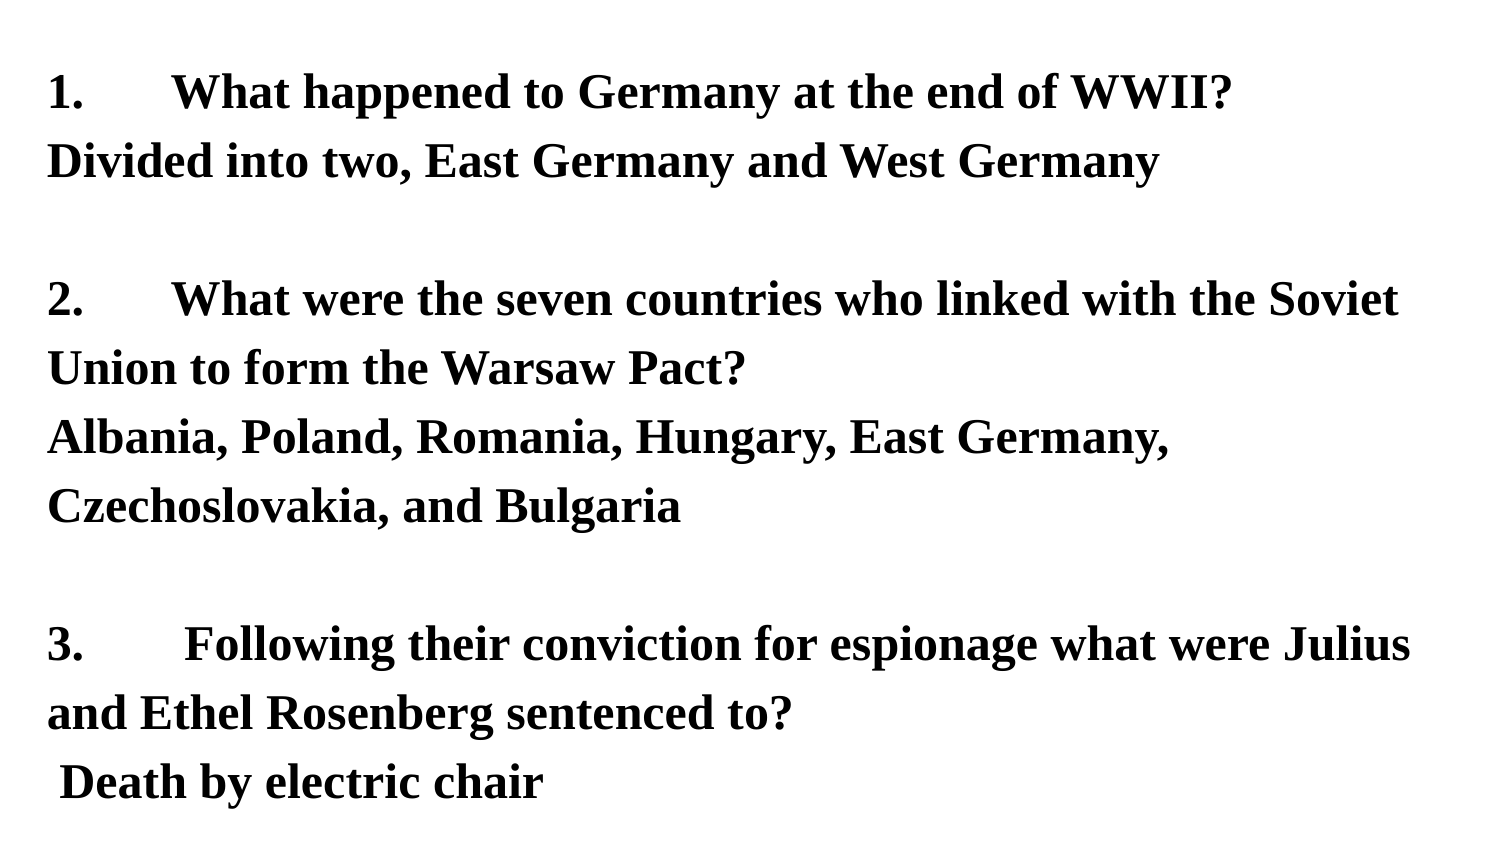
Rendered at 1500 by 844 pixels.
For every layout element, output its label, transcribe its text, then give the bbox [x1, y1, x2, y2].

list 1. What happened to Germany at the end of WWII? Divided into two, East Germany and West Germany 2. What were the seven countries who linked with the Soviet Union to form the Warsaw Pact? Albania, Poland, Romania, Hungary, East Germany, Czechoslovakia, and Bulgaria 3. Following their conviction for espionage what were Julius and Ethel Rosenberg sentenced to? Death by electric chair [31, 34, 1430, 595]
